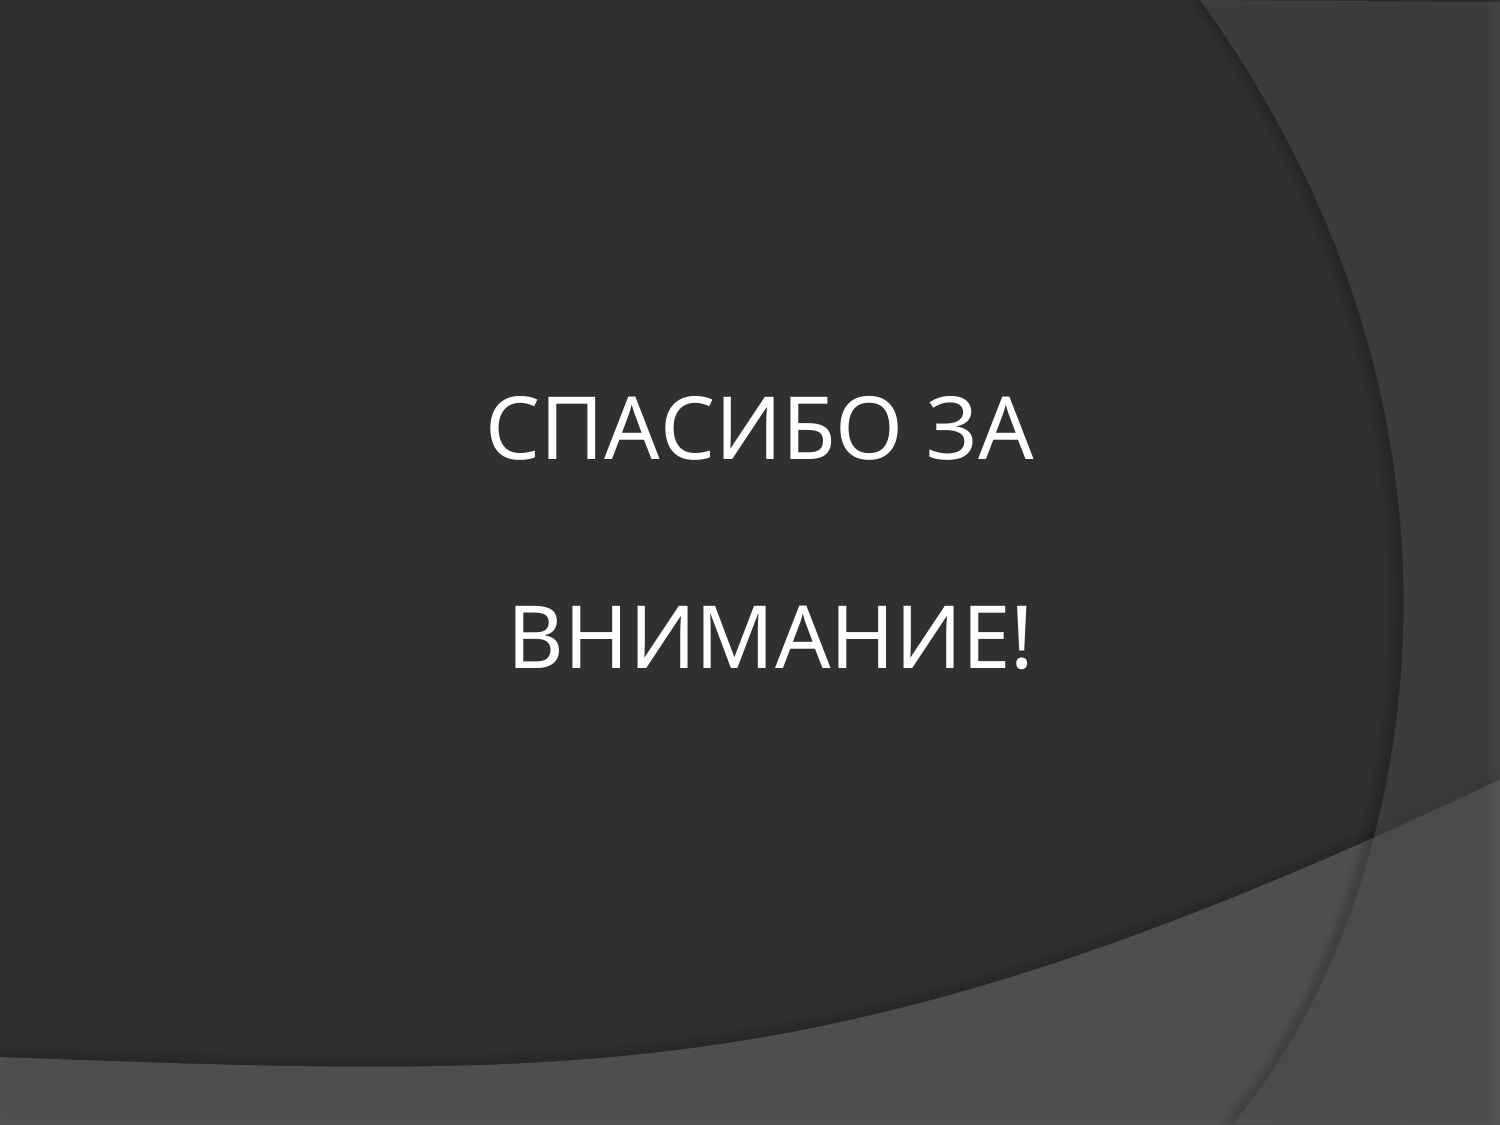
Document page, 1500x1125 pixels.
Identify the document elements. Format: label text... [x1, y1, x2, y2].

title СПАСИБО ЗА ВНИМАНИЕ! [147, 361, 1373, 750]
